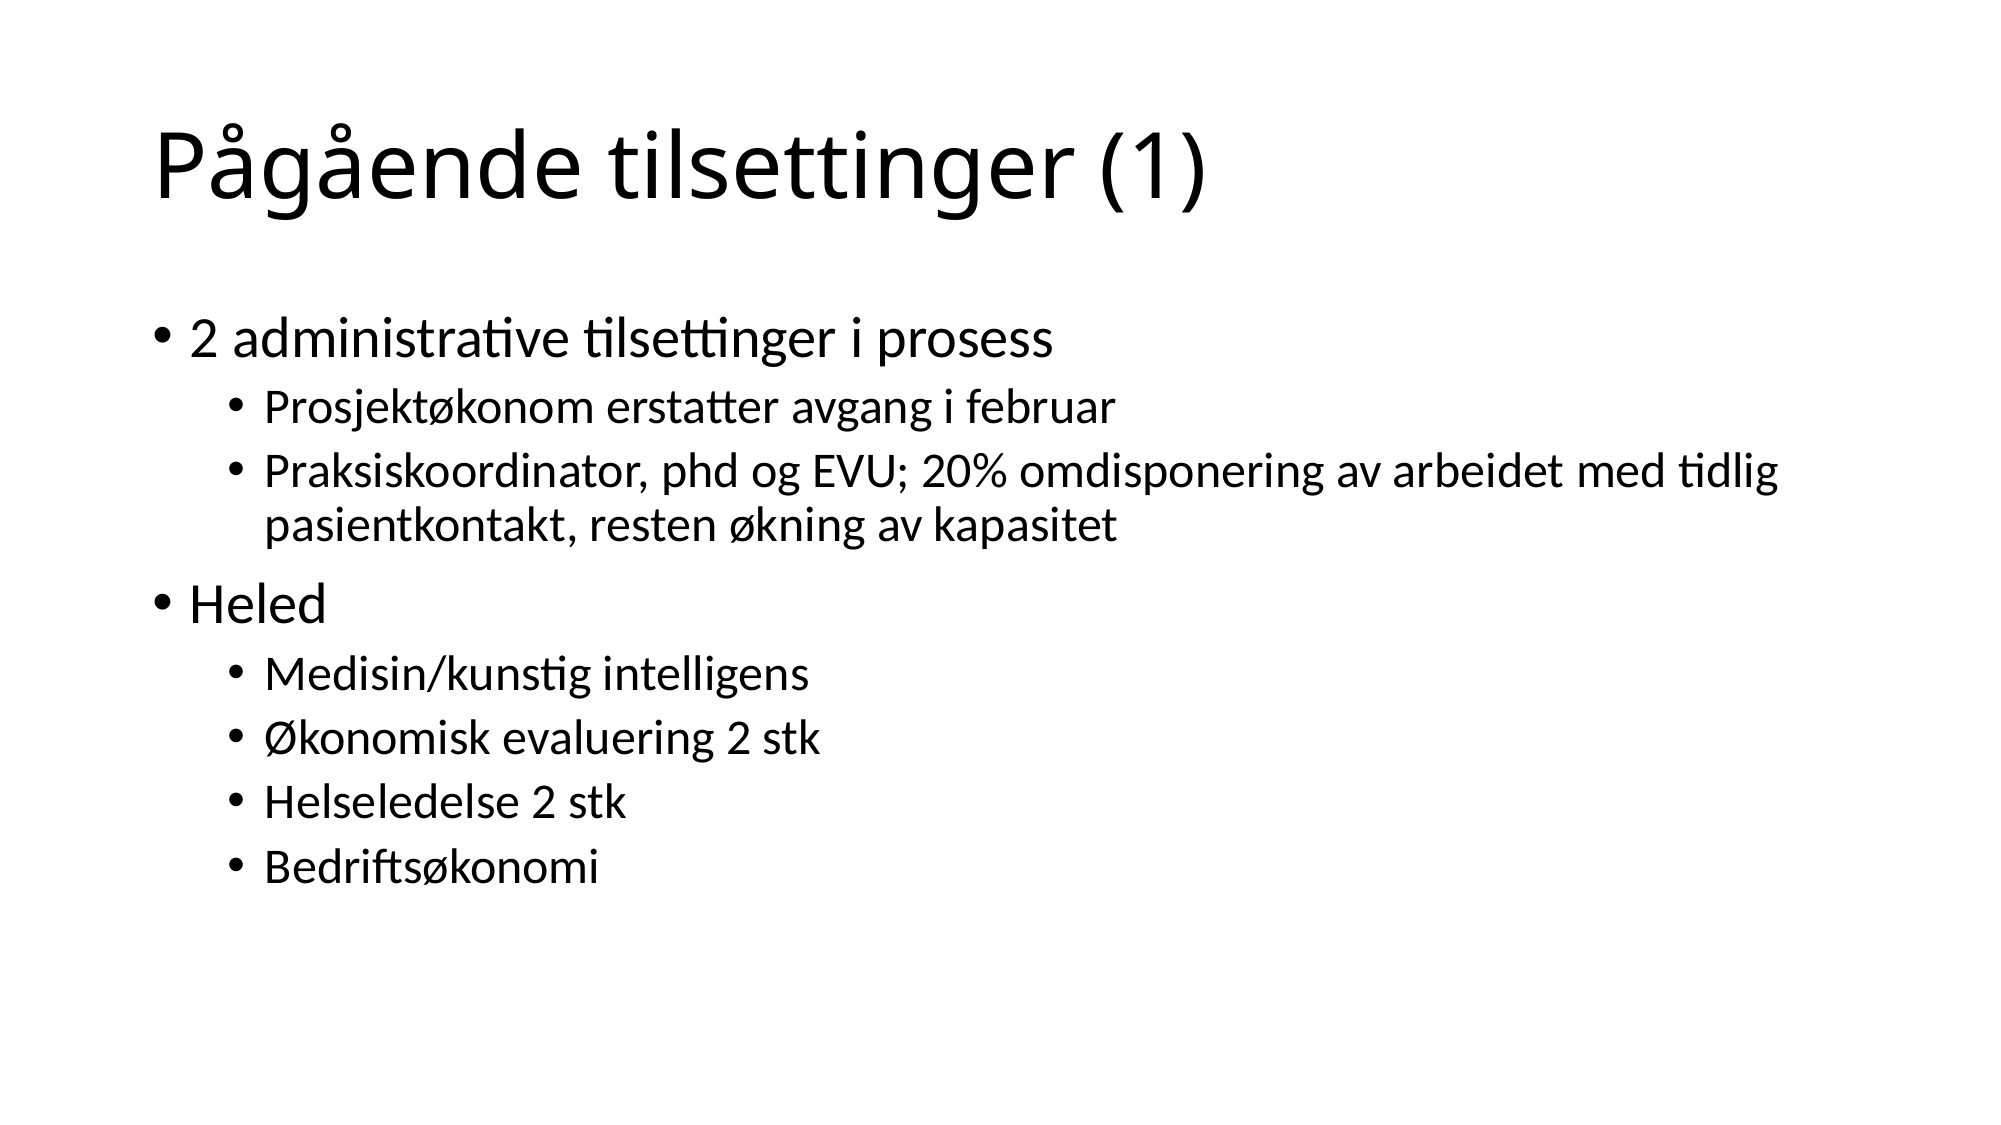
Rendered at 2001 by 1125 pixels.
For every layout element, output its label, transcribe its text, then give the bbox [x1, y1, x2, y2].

list 2 administrative tilsettinger i prosess Prosjektøkonom erstatter avgang i februar Praksiskoordinator, phd og EVU; 20% omdisponering av arbeidet med tidlig pasientkontakt, resten økning av kapasitet Heled Medisin/kunstig intelligens Økonomisk evaluering 2 stk Helseledelse 2 stk Bedriftsøkonomi [137, 299, 1863, 1014]
title Pågående tilsettinger (1) [137, 59, 1863, 278]
